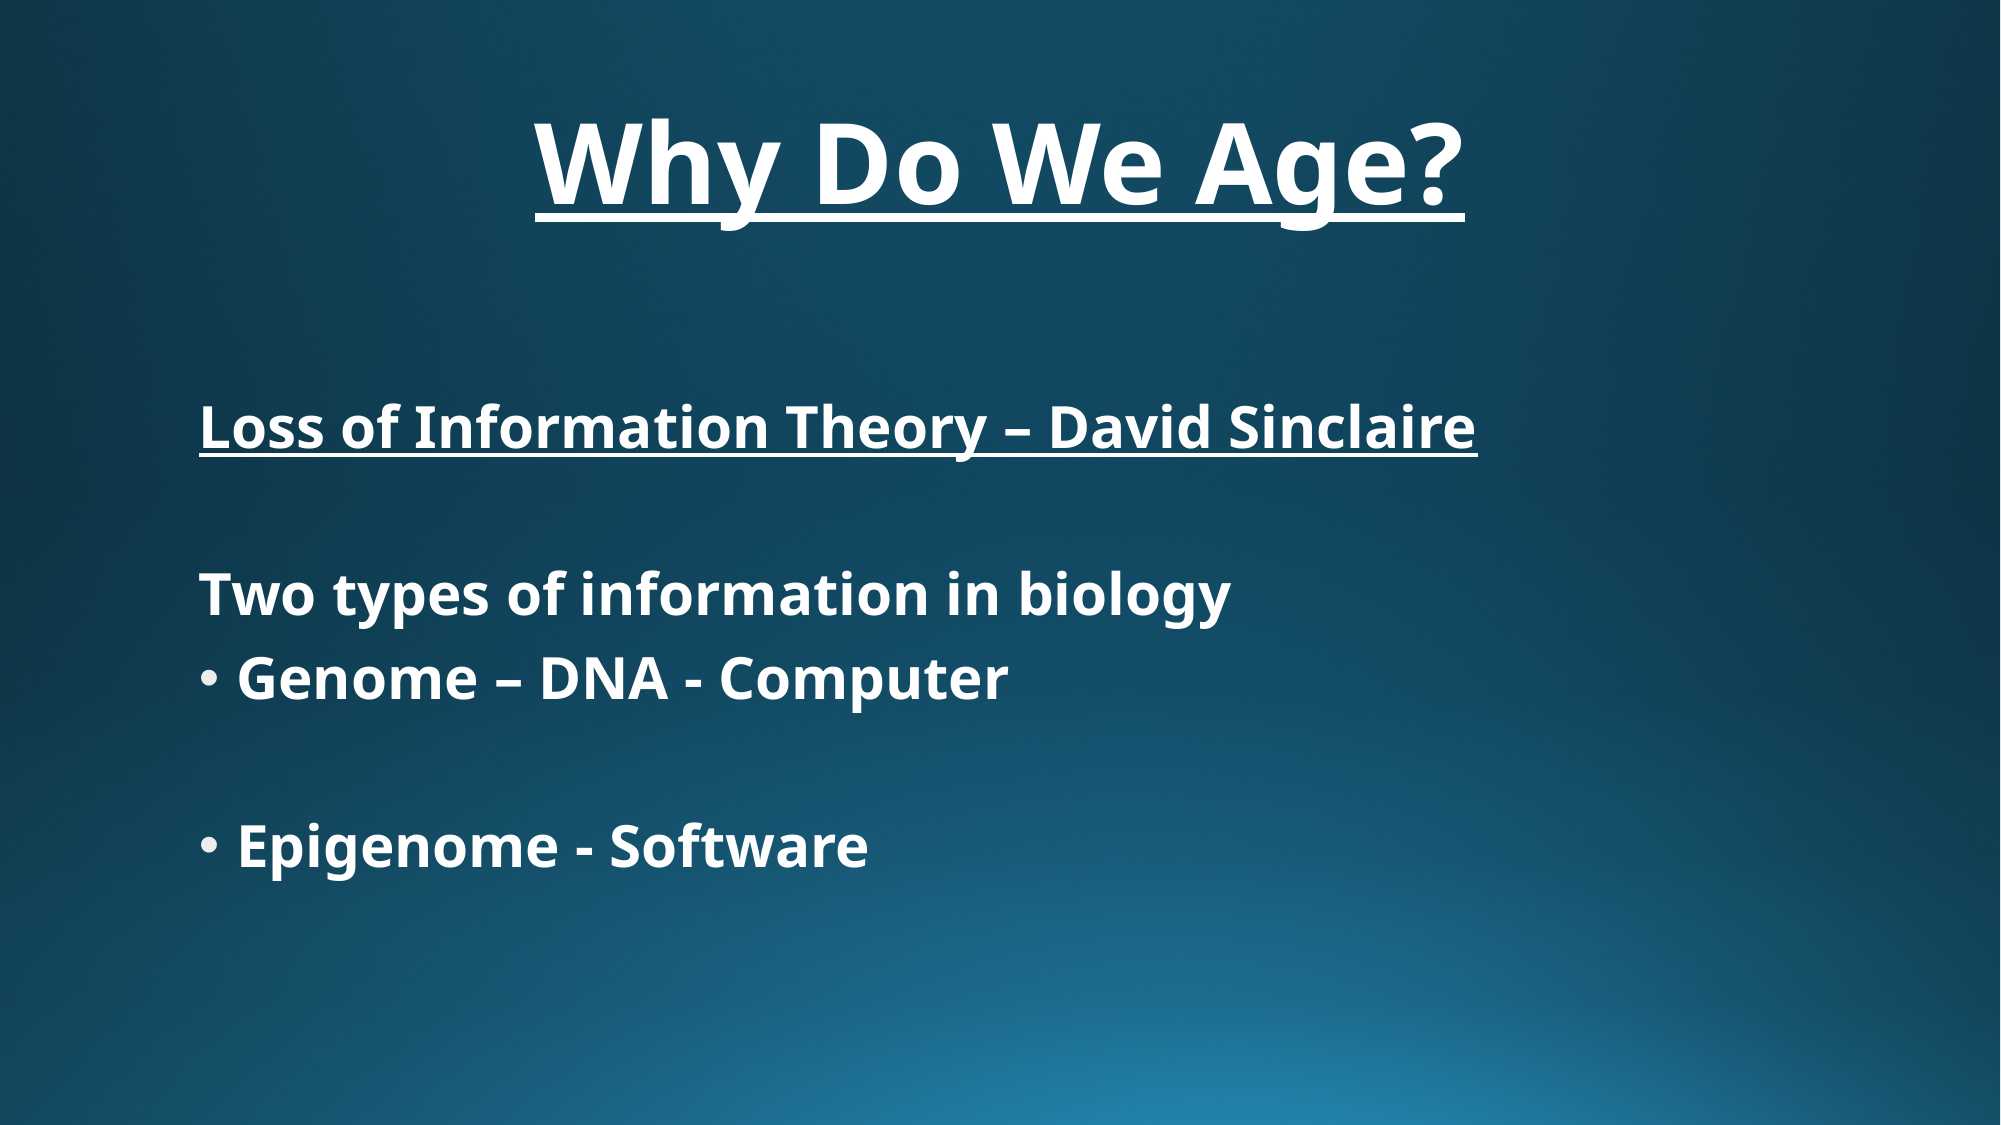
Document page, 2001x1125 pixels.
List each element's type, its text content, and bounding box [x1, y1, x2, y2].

title Why Do We Age? [137, 59, 1863, 278]
picture [0, 0, 2001, 1125]
list Loss of Information Theory – David Sinclaire Two types of information in biology Genome – DNA - Computer Epigenome - Software [183, 299, 1863, 1014]
